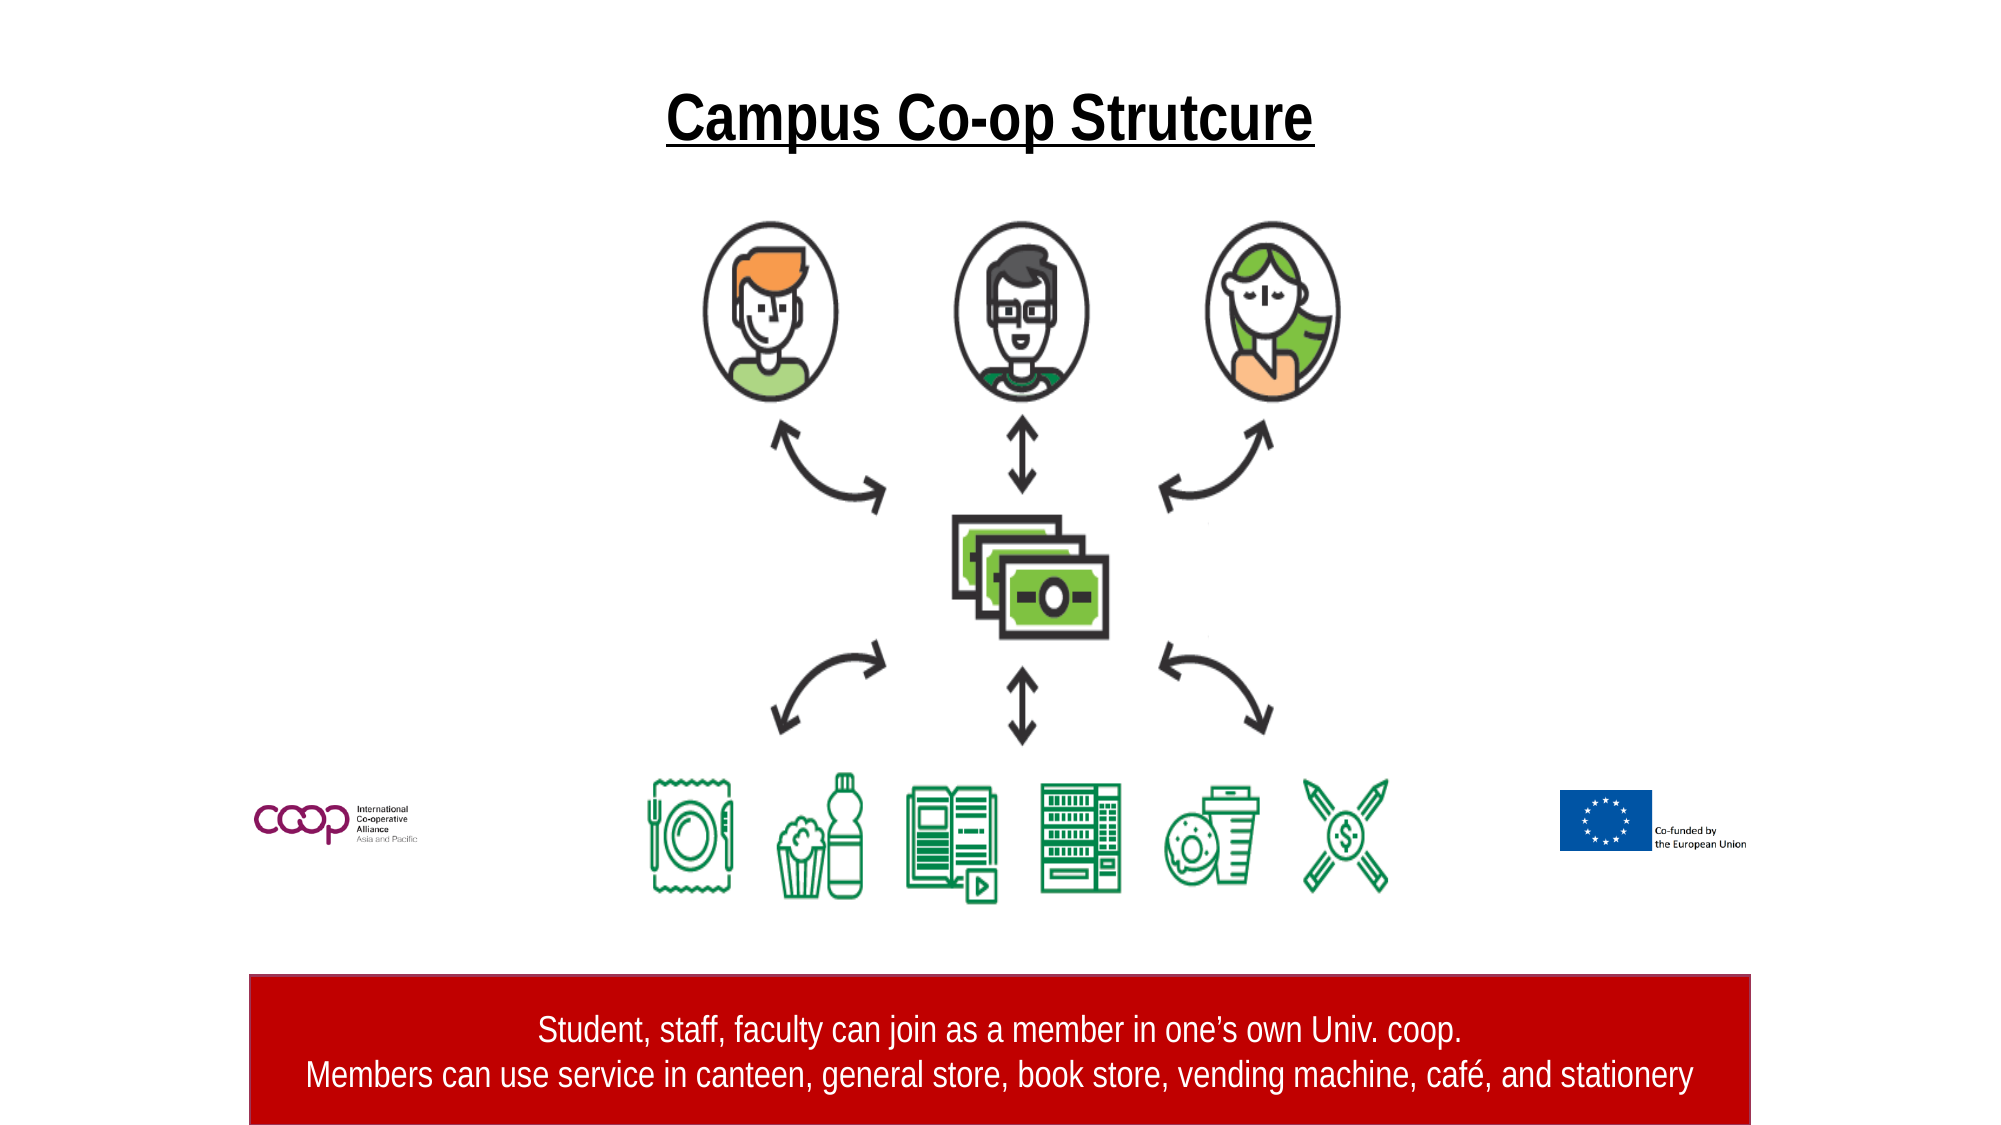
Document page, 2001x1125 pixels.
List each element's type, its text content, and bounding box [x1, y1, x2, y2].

text_box Student, staff, faculty can join as a member in one’s own Univ. coop. Members can use service in canteen, general store, book store, vending machine, café, and stationery [249, 974, 1751, 1125]
text_box Campus Co-op Strutcure [484, 66, 1497, 161]
picture [249, 796, 424, 851]
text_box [610, 214, 1436, 958]
picture [1560, 790, 1751, 851]
